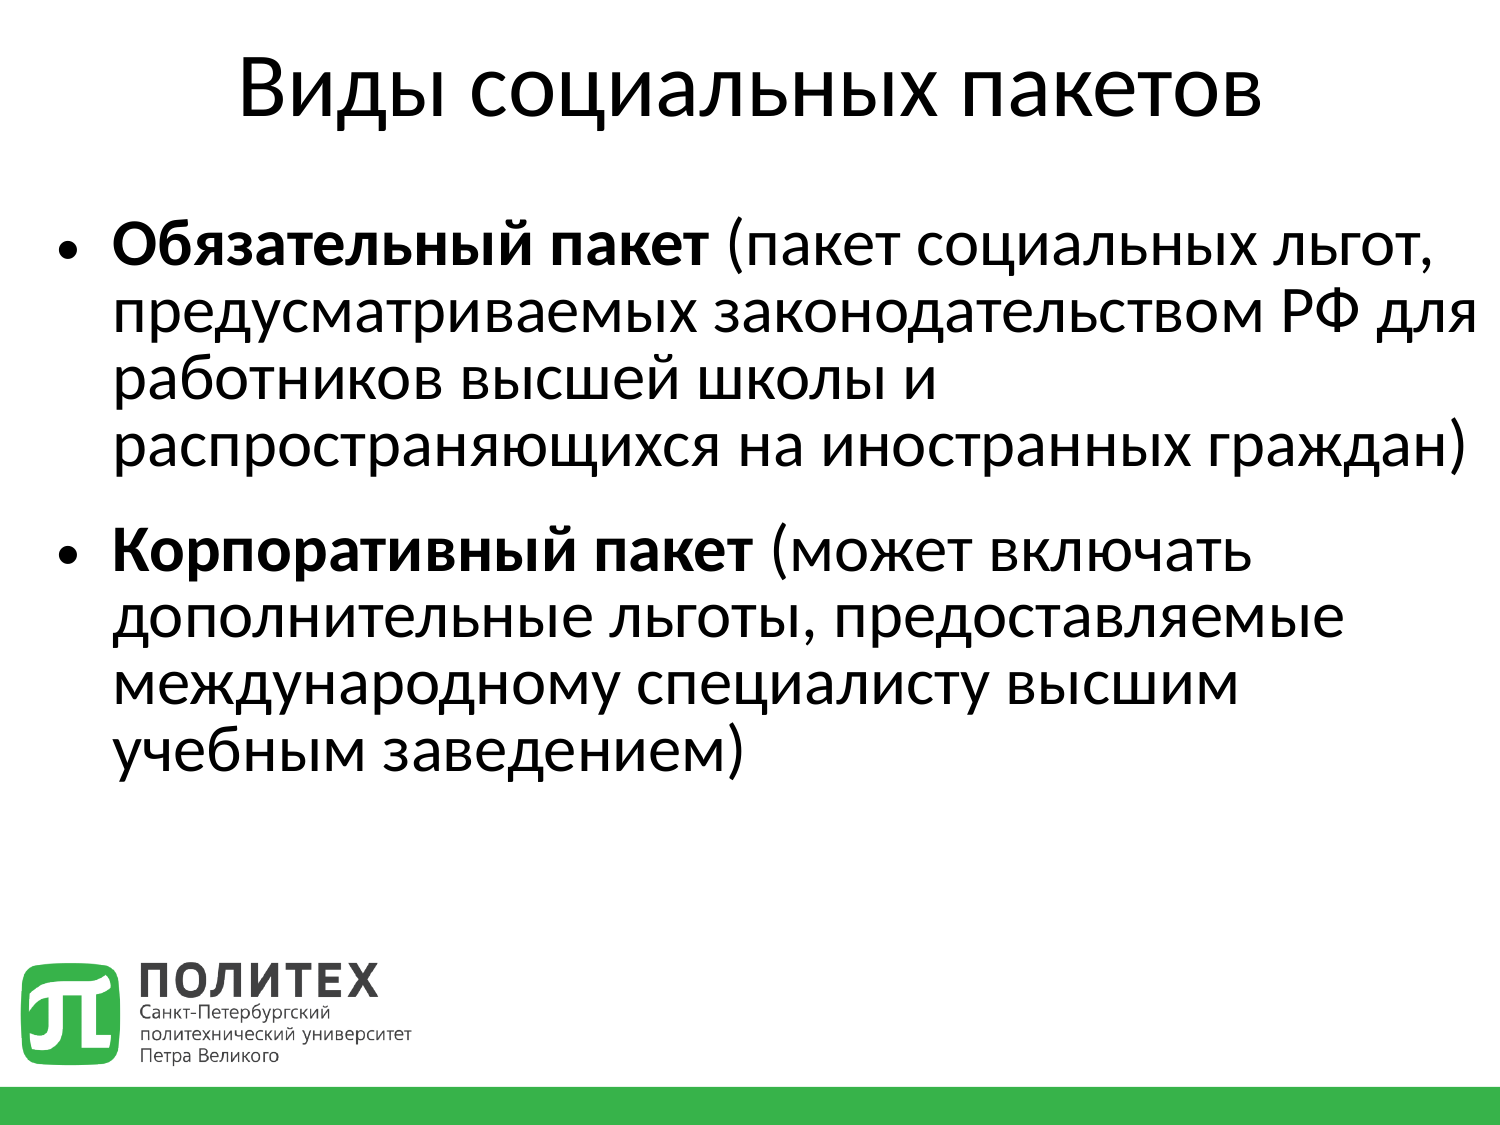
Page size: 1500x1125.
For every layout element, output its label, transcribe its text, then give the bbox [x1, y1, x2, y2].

picture [18, 954, 412, 1069]
list Обязательный пакет (пакет социальных льгот, предусматриваемых законодательством РФ для работников высшей школы и распространяющихся на иностранных граждан) Корпоративный пакет (может включать дополнительные льготы, предоставляемые международному специалисту высшим учебным заведением) [41, 208, 1500, 951]
title Виды социальных пакетов [76, 0, 1427, 188]
